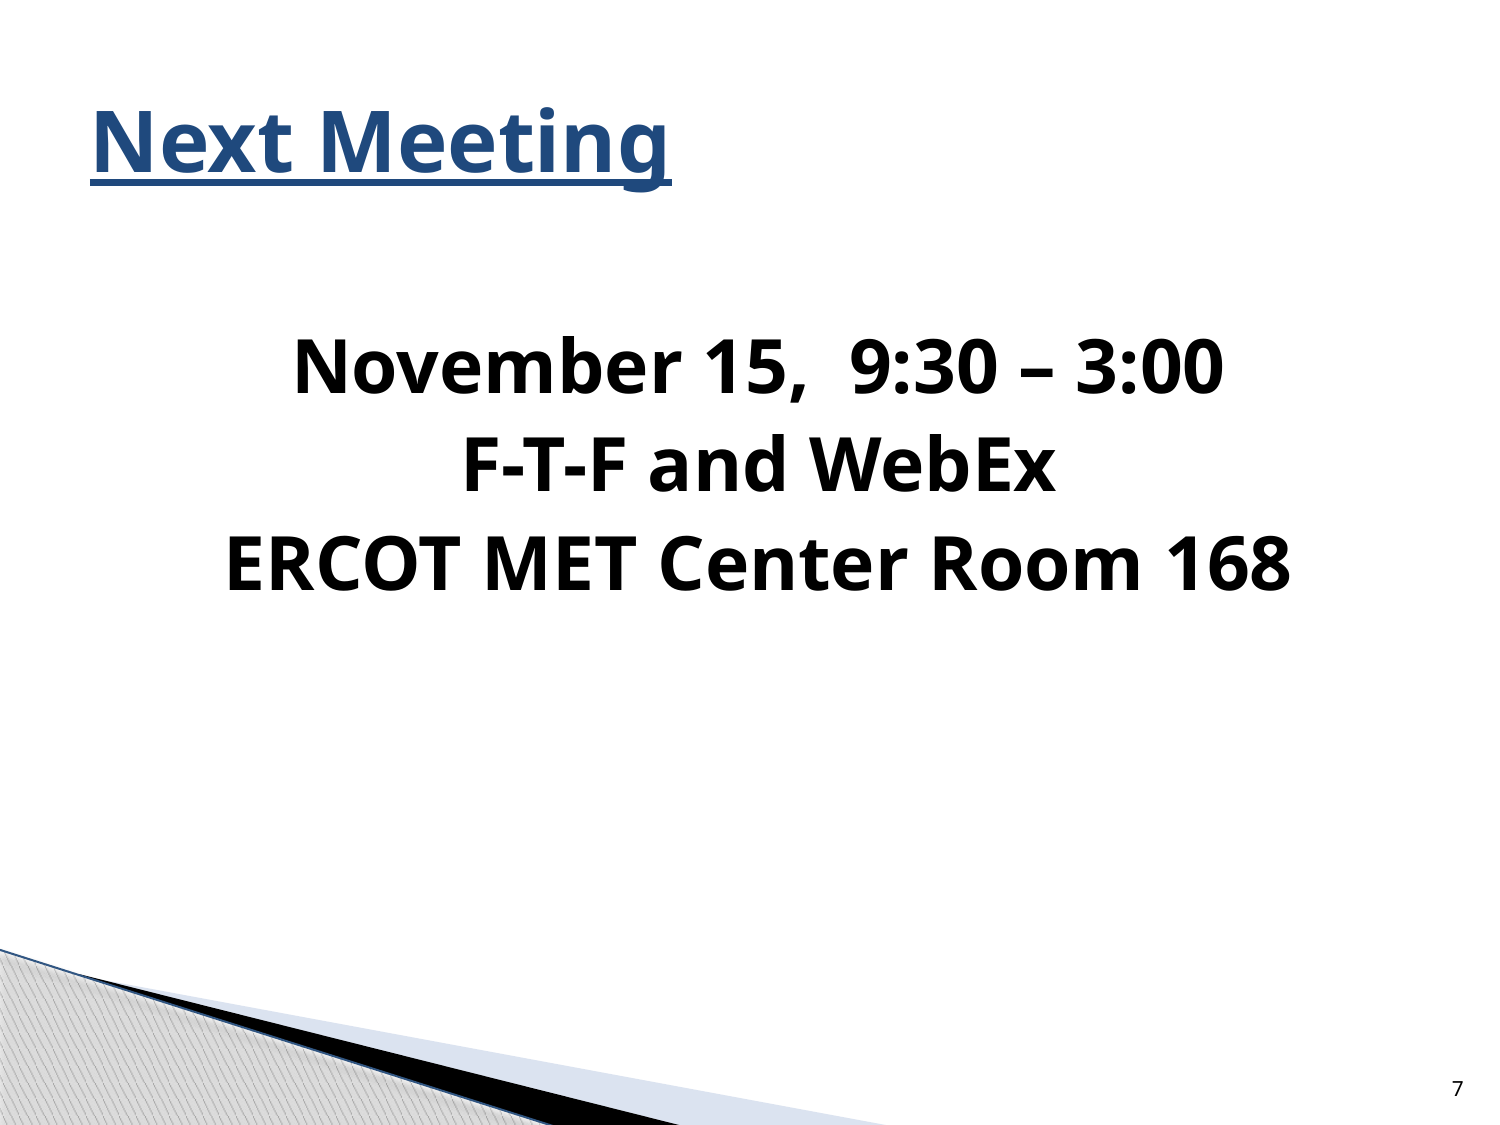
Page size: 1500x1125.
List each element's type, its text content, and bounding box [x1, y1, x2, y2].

slide_number 7 [1418, 1051, 1479, 1112]
list November 15, 9:30 – 3:00 F-T-F and WebEx ERCOT MET Center Room 168 [75, 233, 1425, 955]
title Next Meeting [75, 45, 1425, 233]
